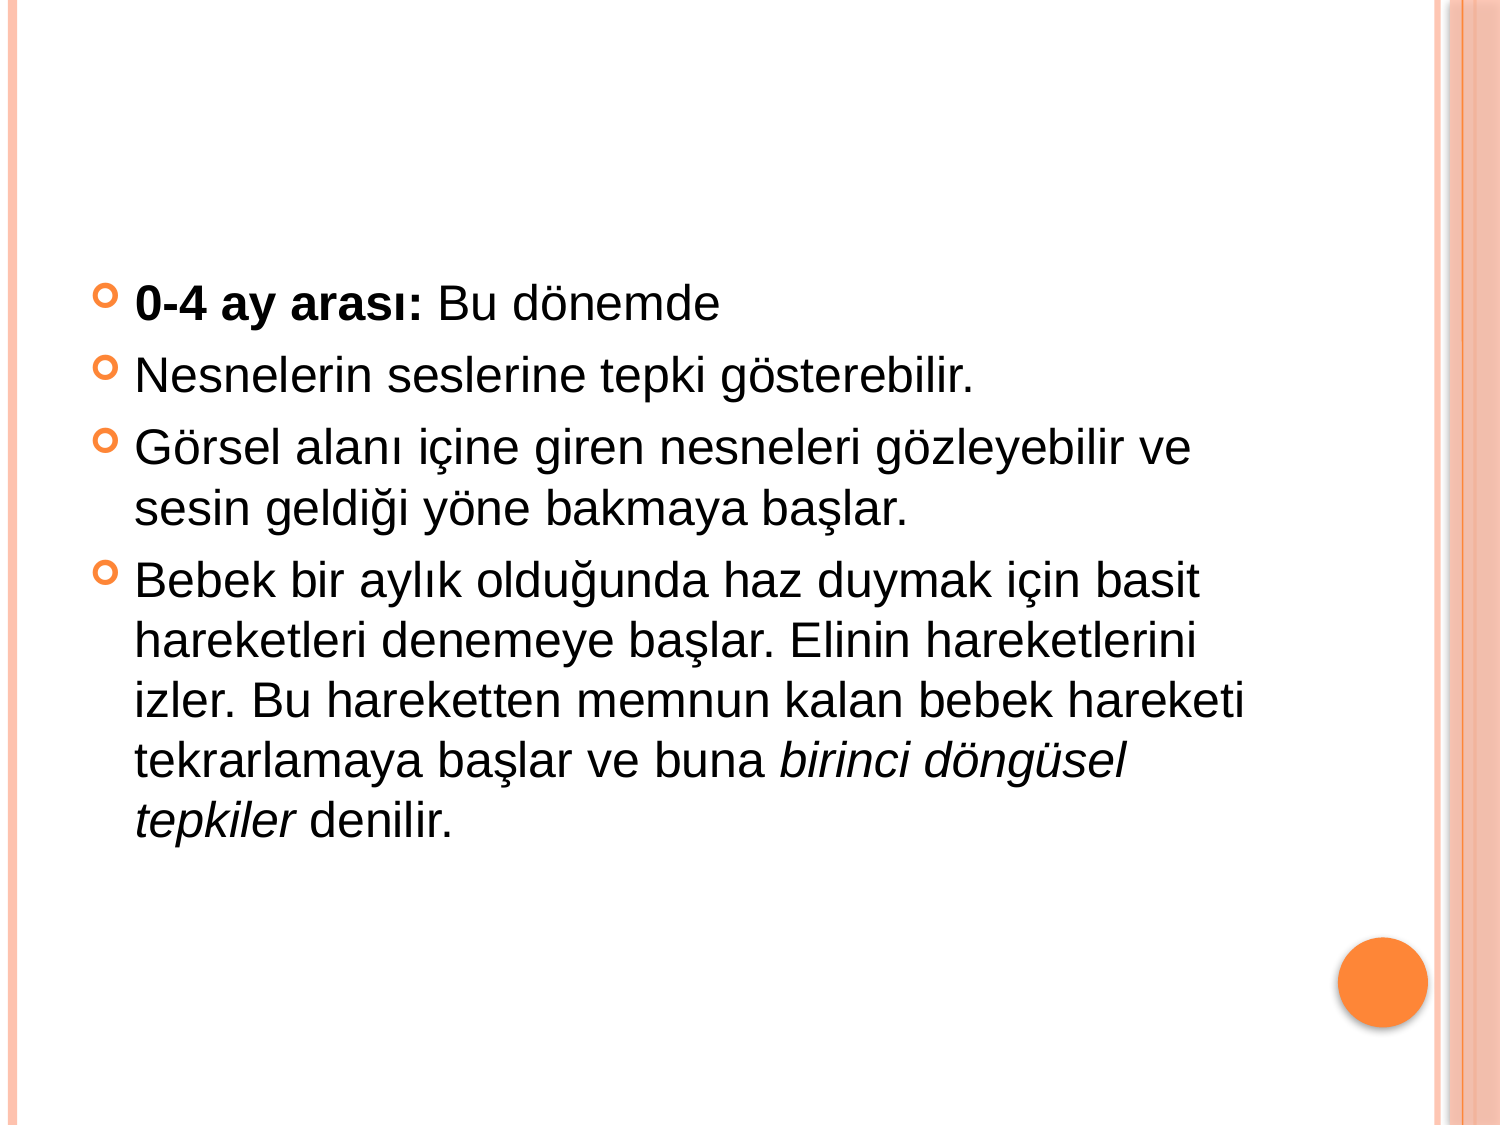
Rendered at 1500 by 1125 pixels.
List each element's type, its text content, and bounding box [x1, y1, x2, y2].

list 0-4 ay arası: Bu dönemde Nesnelerin seslerine tepki gösterebilir. Görsel alanı içine giren nesneleri gözleyebilir ve sesin geldiği yöne bakmaya başlar. Bebek bir aylık olduğunda haz duymak için basit hareketleri denemeye başlar. Elinin hareketlerini izler. Bu hareketten memnun kalan bebek hareketi tekrarlamaya başlar ve buna birinci döngüsel tepkiler denilir. [75, 262, 1300, 1062]
